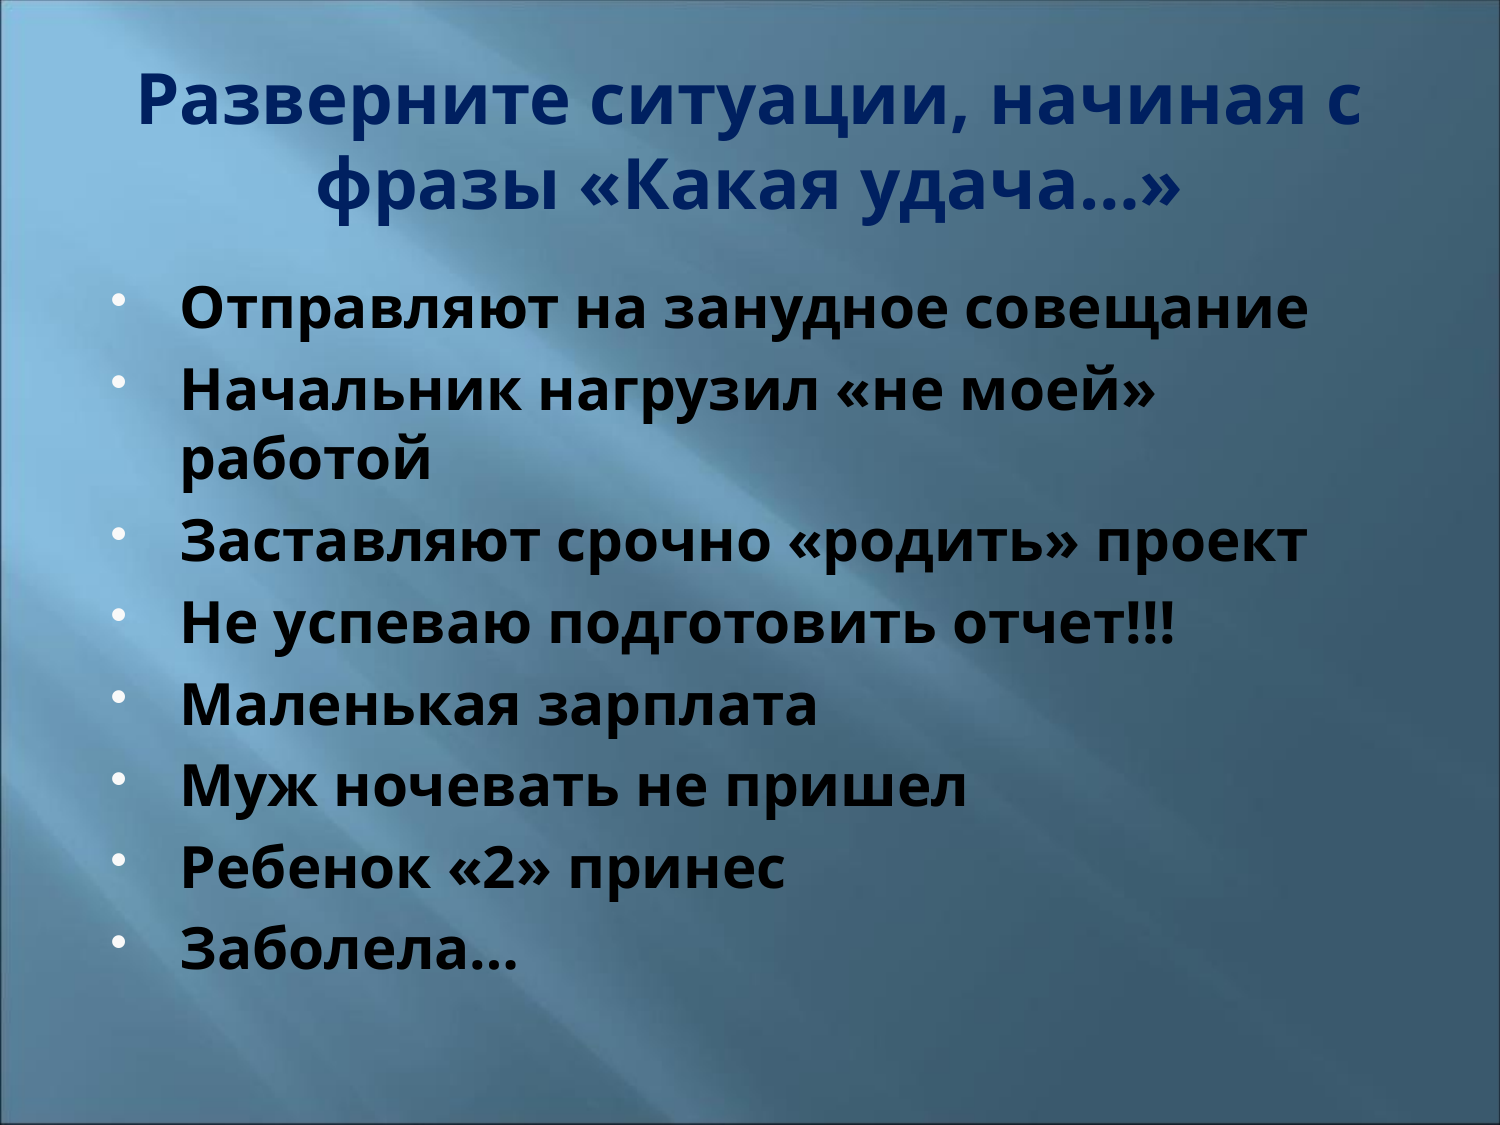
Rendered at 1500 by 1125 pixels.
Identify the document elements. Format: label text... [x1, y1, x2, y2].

list Отправляют на занудное совещание Начальник нагрузил «не моей» работой Заставляют срочно «родить» проект Не успеваю подготовить отчет!!! Маленькая зарплата Муж ночевать не пришел Ребенок «2» принес Заболела… [74, 262, 1426, 1036]
title Разверните ситуации, начиная с фразы «Какая удача…» [75, 45, 1425, 233]
picture [0, 0, 1500, 1125]
